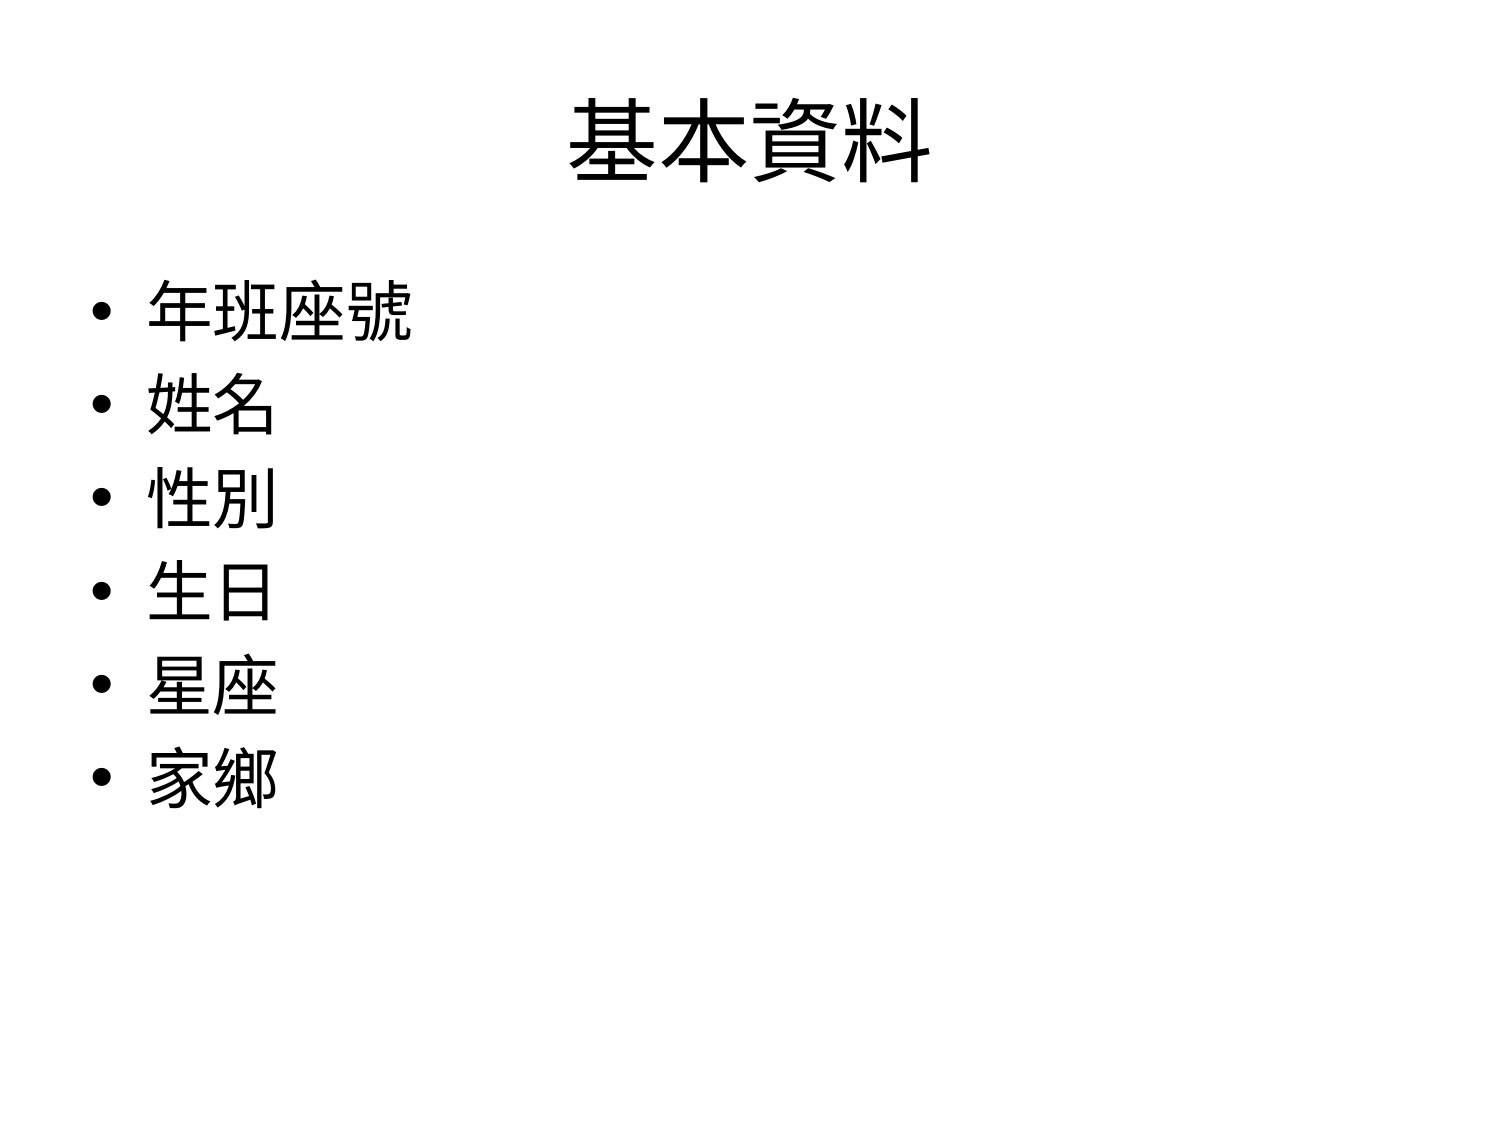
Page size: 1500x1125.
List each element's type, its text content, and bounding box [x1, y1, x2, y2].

list 年班座號 姓名 性別 生日 星座 家鄉 [75, 262, 1425, 1005]
title 基本資料 [75, 45, 1425, 233]
